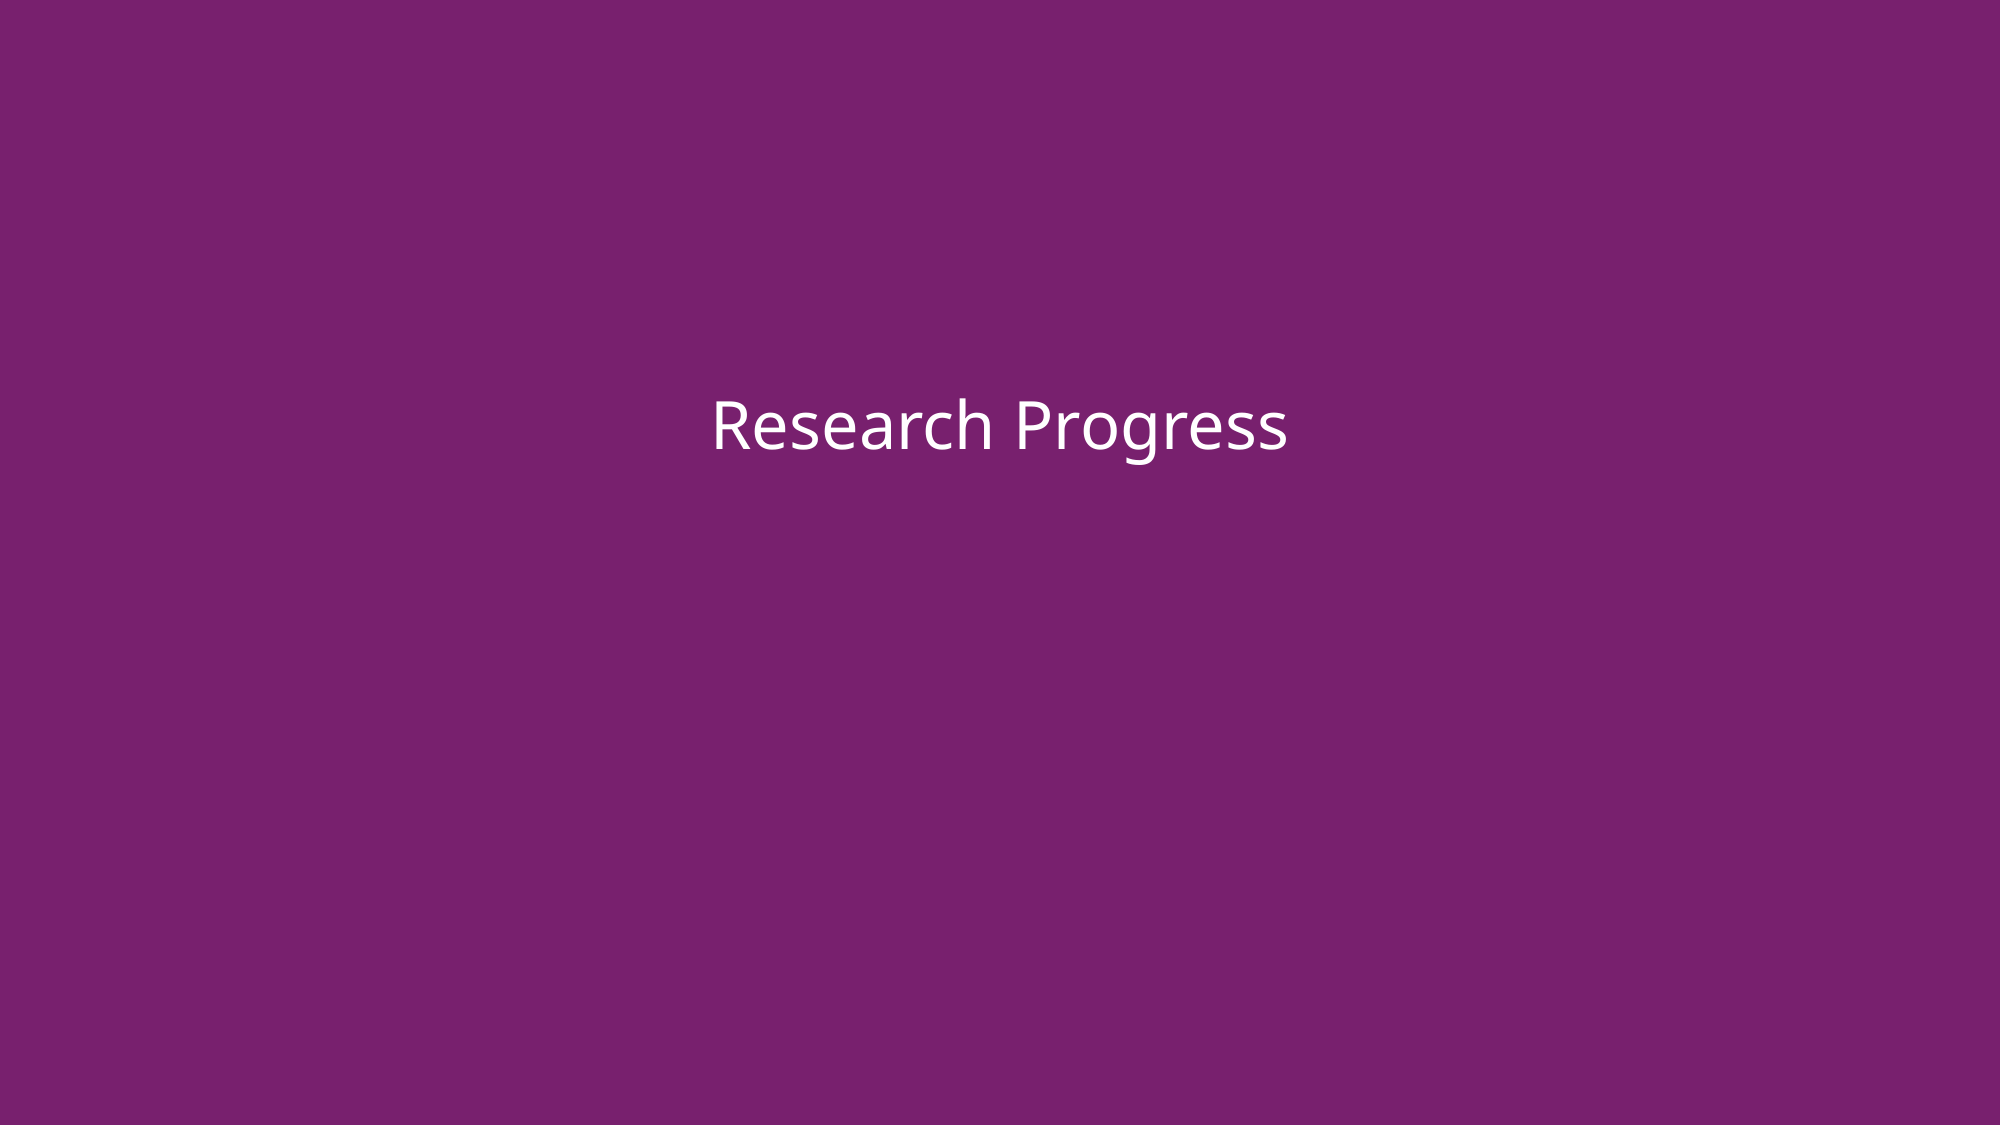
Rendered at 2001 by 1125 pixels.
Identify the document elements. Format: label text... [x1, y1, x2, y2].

text_box Research Progress [236, 375, 1764, 471]
